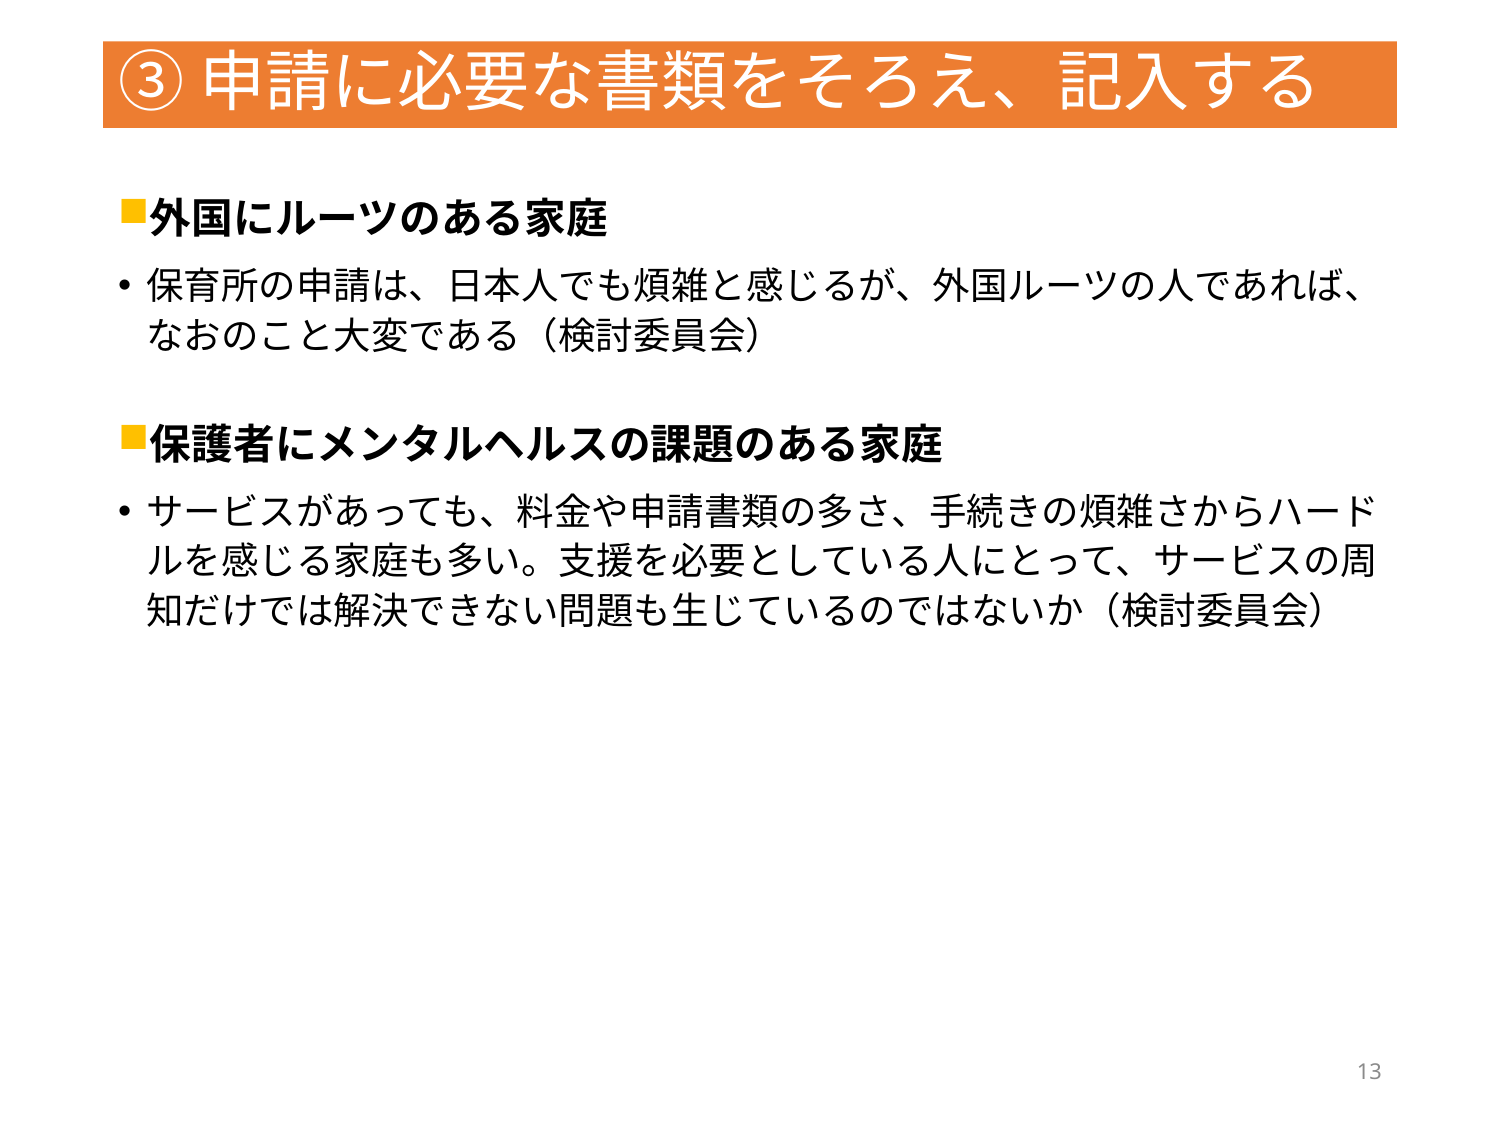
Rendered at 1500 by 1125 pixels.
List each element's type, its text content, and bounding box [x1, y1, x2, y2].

list 外国にルーツのある家庭 保育所の申請は、日本人でも煩雑と感じるが、外国ルーツの人であれば、なおのこと大変である（検討委員会） 保護者にメンタルヘルスの課題のある家庭 サービスがあっても、料金や申請書類の多さ、手続きの煩雑さからハードルを感じる家庭も多い。支援を必要としている人にとって、サービスの周知だけでは解決できない問題も生じているのではないか（検討委員会） [103, 141, 1397, 1067]
title ③申請に必要な書類をそろえ、記入する [103, 41, 1397, 128]
slide_number 13 [1059, 1067, 1397, 1103]
